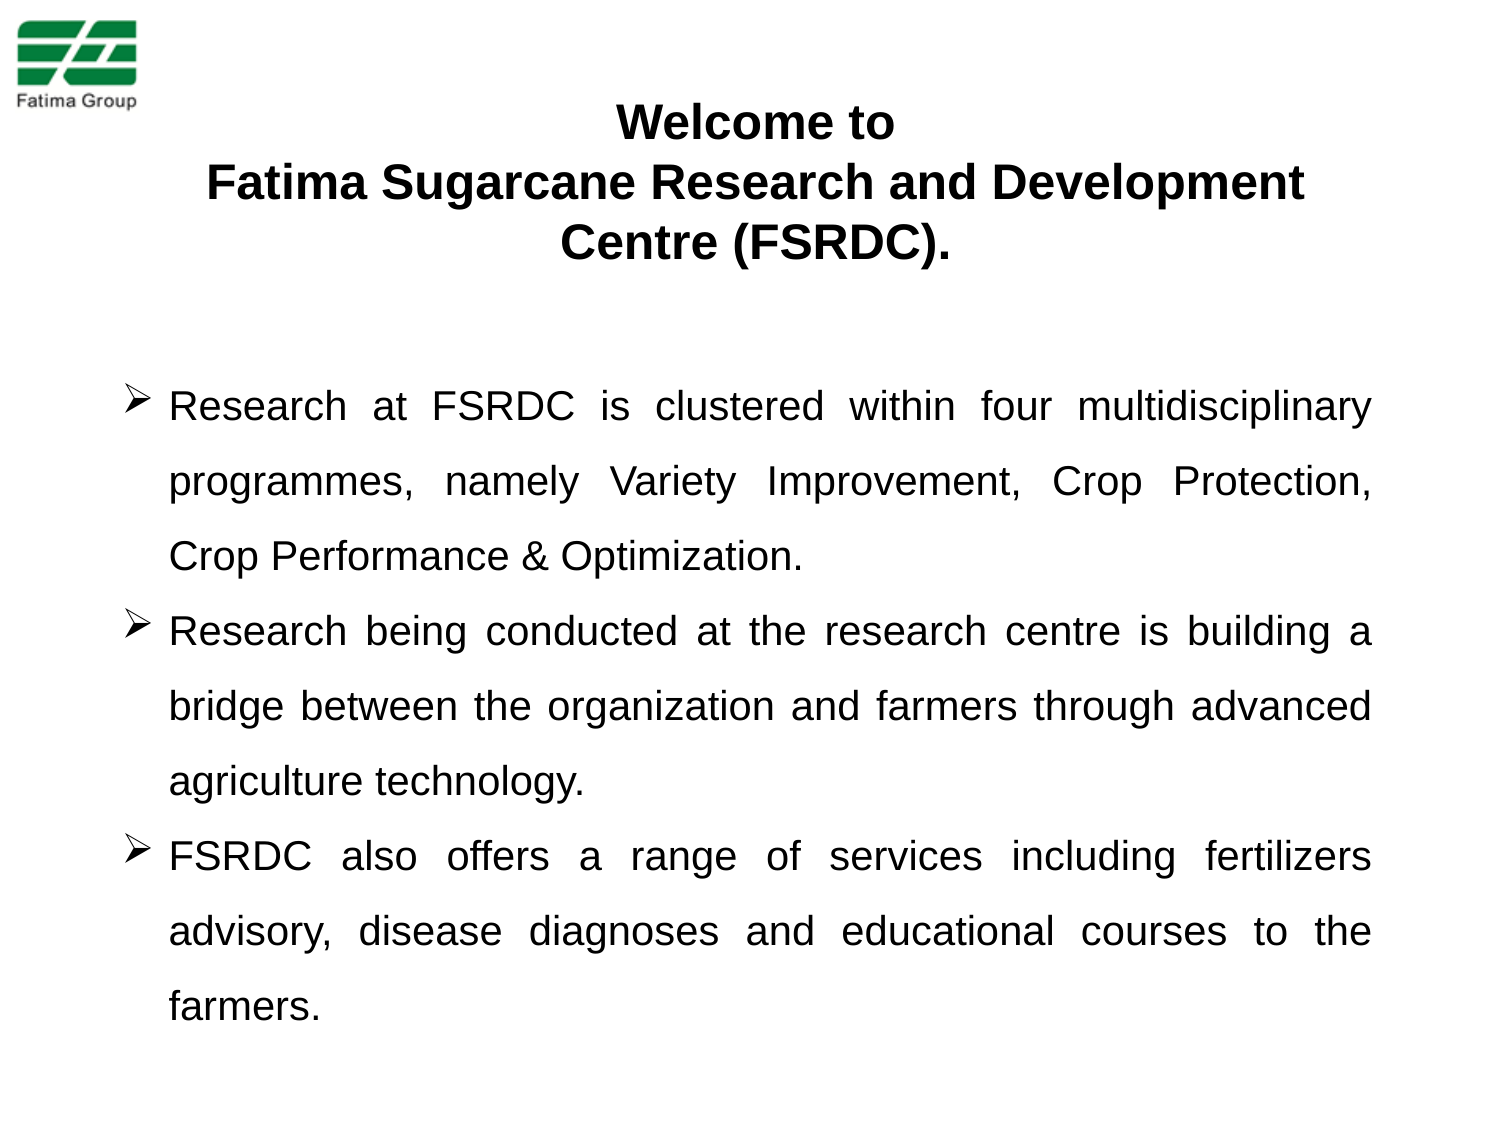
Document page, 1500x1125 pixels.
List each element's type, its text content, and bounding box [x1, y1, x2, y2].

picture [15, 18, 141, 115]
text_box Welcome to Fatima Sugarcane Research and Development Centre (FSRDC). [182, 82, 1329, 277]
text_box Research at FSRDC is clustered within four multidisciplinary programmes, namely Variety Improvement, Crop Protection, Crop Performance & Optimization. Research being conducted at the research centre is building a bridge between the organization and farmers through advanced agriculture technology. FSRDC also offers a range of services including fertilizers advisory, disease diagnoses and educational courses to the farmers. [106, 346, 1388, 1087]
